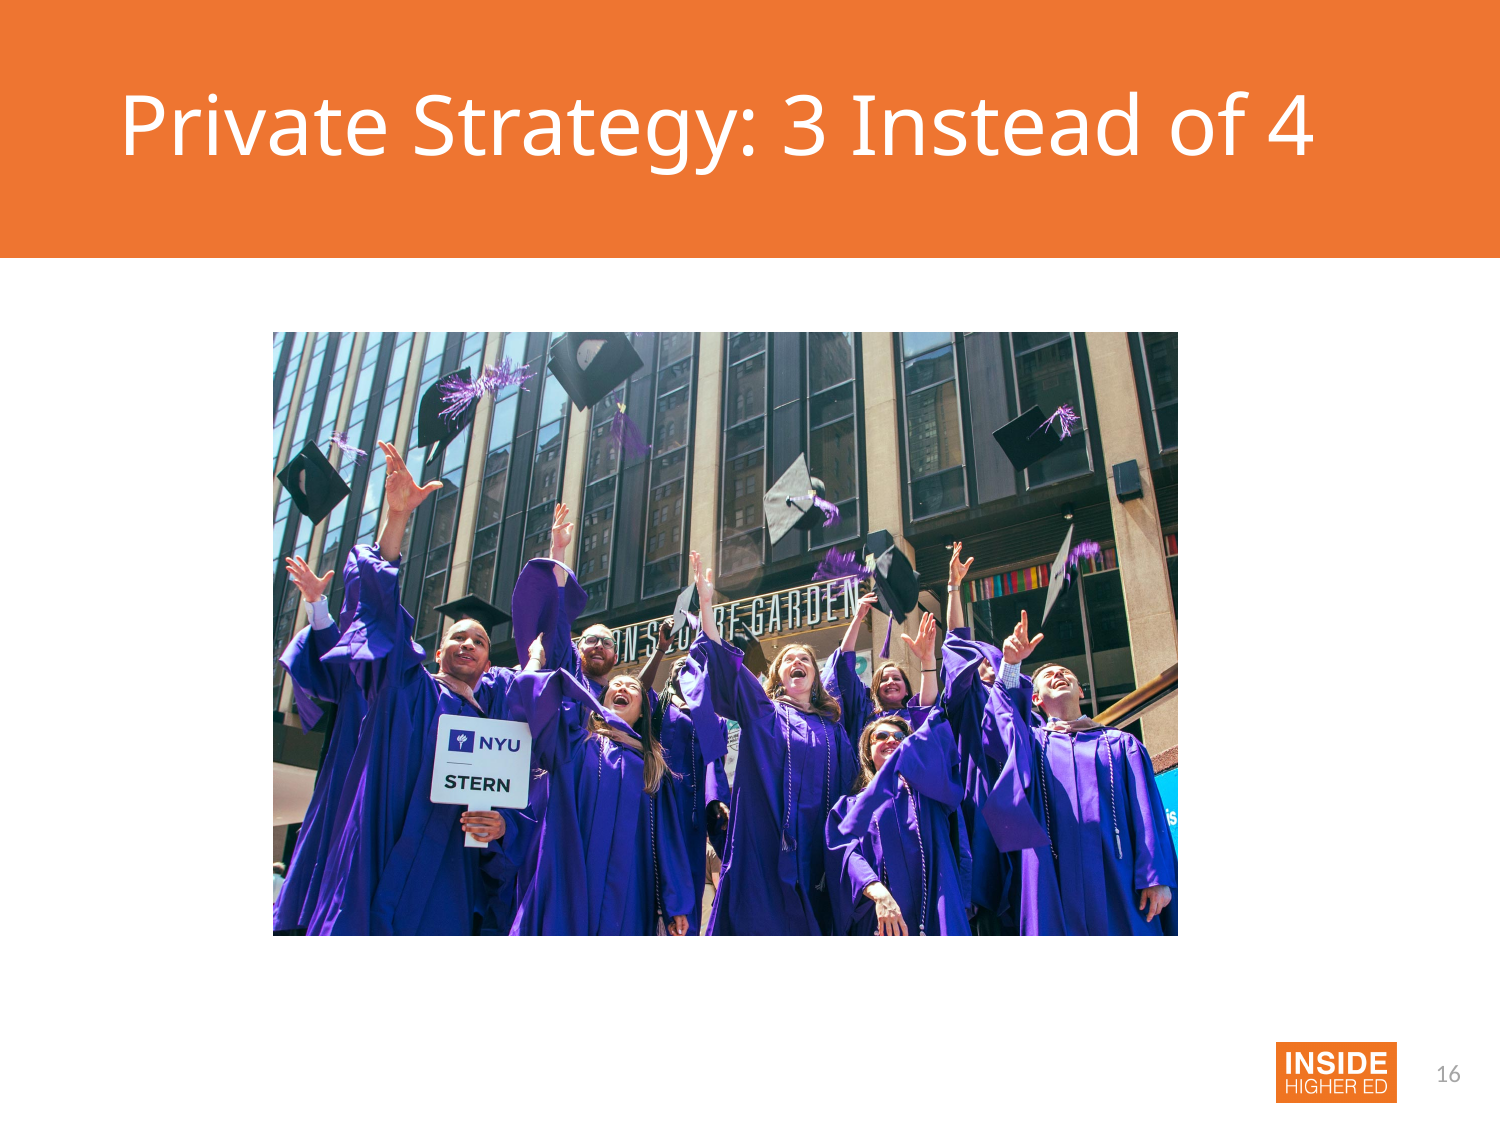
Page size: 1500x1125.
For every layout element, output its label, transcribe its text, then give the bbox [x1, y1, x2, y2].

picture [1276, 1042, 1397, 1103]
title Private Strategy: 3 Instead of 4 [103, 0, 1397, 256]
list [273, 332, 1178, 936]
